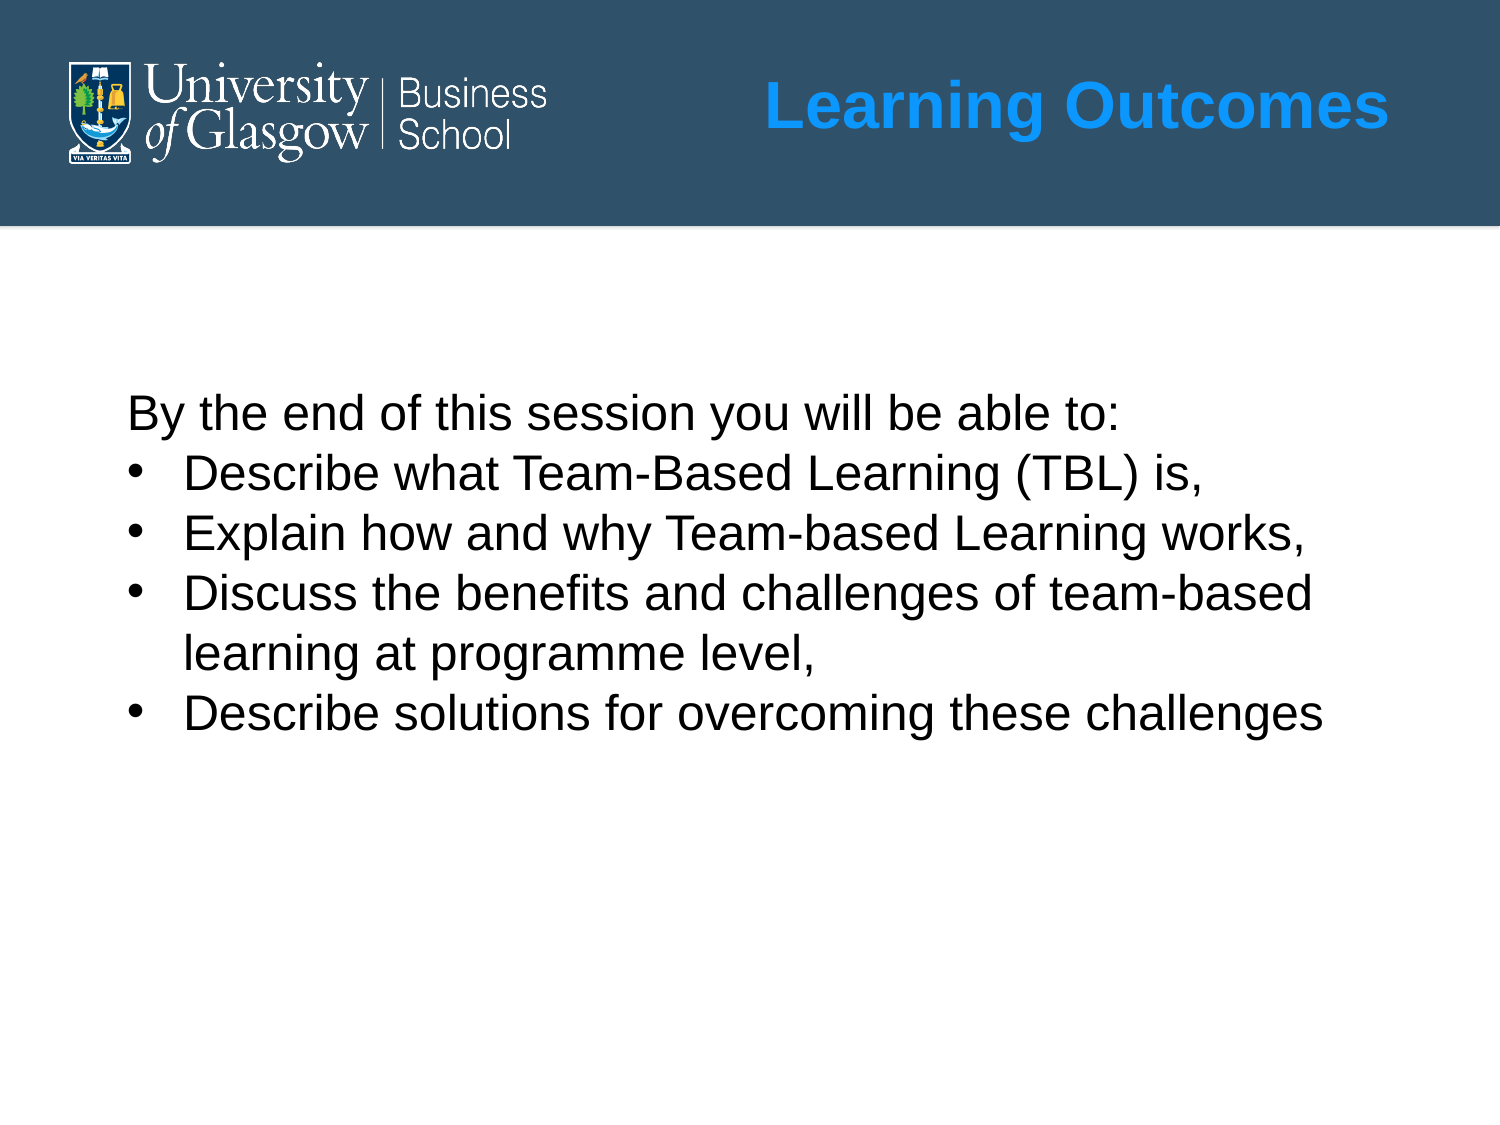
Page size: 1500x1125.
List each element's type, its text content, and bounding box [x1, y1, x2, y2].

picture [69, 62, 546, 164]
text_box Learning Outcomes [750, 54, 1447, 150]
text_box By the end of this session you will be able to: Describe what Team-Based Learning (TBL) is, Explain how and why Team-based Learning works, Discuss the benefits and challenges of team-based learning at programme level, Describe solutions for overcoming these challenges [112, 373, 1483, 748]
